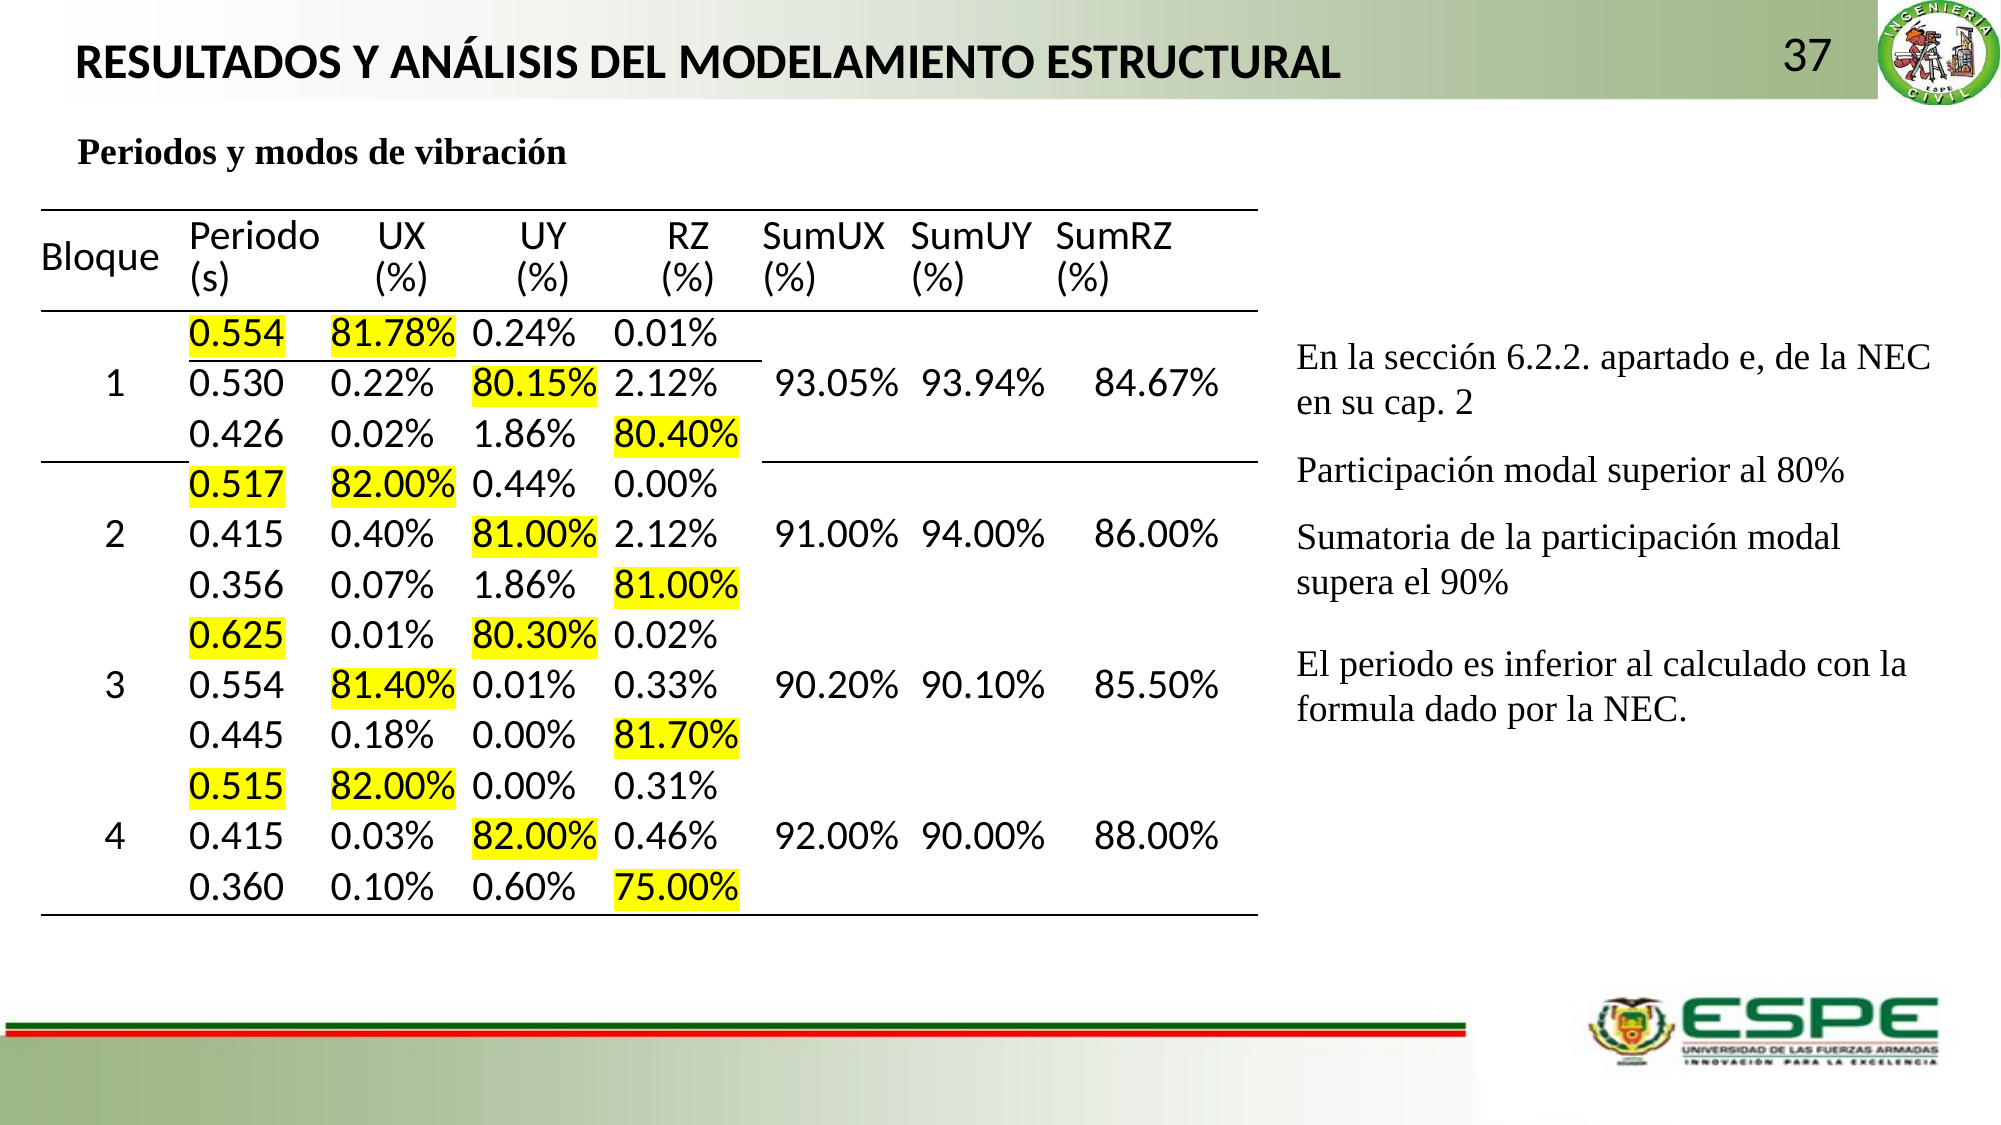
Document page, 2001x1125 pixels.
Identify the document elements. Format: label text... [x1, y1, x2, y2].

table_cell 2.12% [614, 512, 762, 563]
table_cell 0.00% [472, 714, 614, 764]
table_cell 0.31% [614, 764, 762, 814]
table_cell 0.530 [189, 362, 331, 412]
table_cell 0.554 [189, 663, 331, 714]
table_cell 0.07% [331, 563, 472, 613]
table_cell 0.18% [331, 714, 472, 764]
table_cell 81.00% [472, 512, 614, 563]
table_cell 0.10% [331, 864, 472, 914]
table_header SumUY (%) [911, 211, 1056, 310]
table_cell 80.15% [472, 362, 614, 412]
table_cell 0.01% [472, 663, 614, 714]
table_cell 1.86% [472, 563, 614, 613]
table_cell 81.78% [331, 312, 472, 360]
picture [0, 0, 2001, 1125]
table_cell 84.67% [1056, 312, 1258, 461]
table_cell 0.40% [331, 512, 472, 563]
text_box Participación modal superior al 80% [1281, 437, 1897, 498]
table_header Periodo (s) [189, 211, 331, 310]
table_cell 4 [41, 764, 189, 914]
table_header SumRZ (%) [1056, 211, 1258, 310]
table_cell 0.01% [331, 613, 472, 663]
table_cell 0.46% [614, 814, 762, 864]
table_header UX (%) [331, 211, 472, 310]
text_box Periodos y modos de vibración [62, 119, 583, 180]
table_cell 94.00% [911, 463, 1056, 613]
table_cell 82.00% [331, 764, 472, 814]
table_cell 82.00% [472, 814, 614, 864]
table_cell 0.24% [472, 312, 614, 360]
table_cell 93.05% [762, 312, 911, 461]
table_cell 2.12% [614, 362, 762, 412]
table_cell 88.00% [1056, 764, 1258, 914]
table_cell 1 [41, 312, 189, 461]
table_cell 0.02% [614, 613, 762, 663]
table_cell 0.356 [189, 563, 331, 613]
table_cell 0.33% [614, 663, 762, 714]
table_cell 0.360 [189, 864, 331, 914]
table_cell 75.00% [614, 864, 762, 914]
table_cell 3 [41, 613, 189, 764]
table_cell 0.00% [614, 462, 762, 512]
table_cell 2 [41, 463, 189, 613]
table_cell 91.00% [762, 463, 911, 613]
text_box El periodo es inferior al calculado con la formula dado por la NEC. [1281, 631, 1937, 736]
table_cell 85.50% [1056, 613, 1258, 764]
table_cell 0.00% [472, 764, 614, 814]
table_cell 81.00% [614, 563, 762, 613]
table_cell 0.415 [189, 814, 331, 864]
table_cell 81.40% [331, 663, 472, 714]
table_cell 93.94% [911, 312, 1056, 461]
table_cell 81.70% [614, 714, 762, 764]
table_cell 80.40% [614, 412, 762, 462]
table_cell 0.445 [189, 714, 331, 764]
table_cell 0.01% [614, 312, 762, 360]
text_box Sumatoria de la participación modal supera el 90% [1281, 504, 1960, 610]
table_cell 0.03% [331, 814, 472, 864]
table_cell 0.02% [331, 412, 472, 462]
table_header Bloque [41, 211, 189, 310]
table_header UY (%) [472, 211, 614, 310]
table_header SumUX (%) [762, 211, 911, 310]
table_cell 0.415 [189, 512, 331, 563]
text_box RESULTADOS Y ANÁLISIS DEL MODELAMIENTO ESTRUCTURAL [40, 20, 1378, 96]
table_cell 0.426 [189, 412, 331, 462]
text_box 37 [1753, 14, 1862, 89]
table_cell 0.625 [189, 613, 331, 663]
table_cell 92.00% [762, 764, 911, 914]
table_cell 90.20% [762, 613, 911, 764]
table_cell 86.00% [1056, 463, 1258, 613]
text_box En la sección 6.2.2. apartado e, de la NEC en su cap. 2 [1281, 324, 1960, 430]
table_cell 0.515 [189, 764, 331, 814]
table_cell 80.30% [472, 613, 614, 663]
table_header RZ (%) [614, 211, 762, 310]
table_cell 0.554 [189, 312, 331, 360]
table_cell 0.44% [472, 462, 614, 512]
table_cell 82.00% [331, 462, 472, 512]
table_cell 0.517 [189, 462, 331, 512]
table_cell 90.00% [911, 764, 1056, 914]
table_cell 0.60% [472, 864, 614, 914]
table_cell 1.86% [472, 412, 614, 462]
table_cell 90.10% [911, 613, 1056, 764]
table_cell 0.22% [331, 362, 472, 412]
